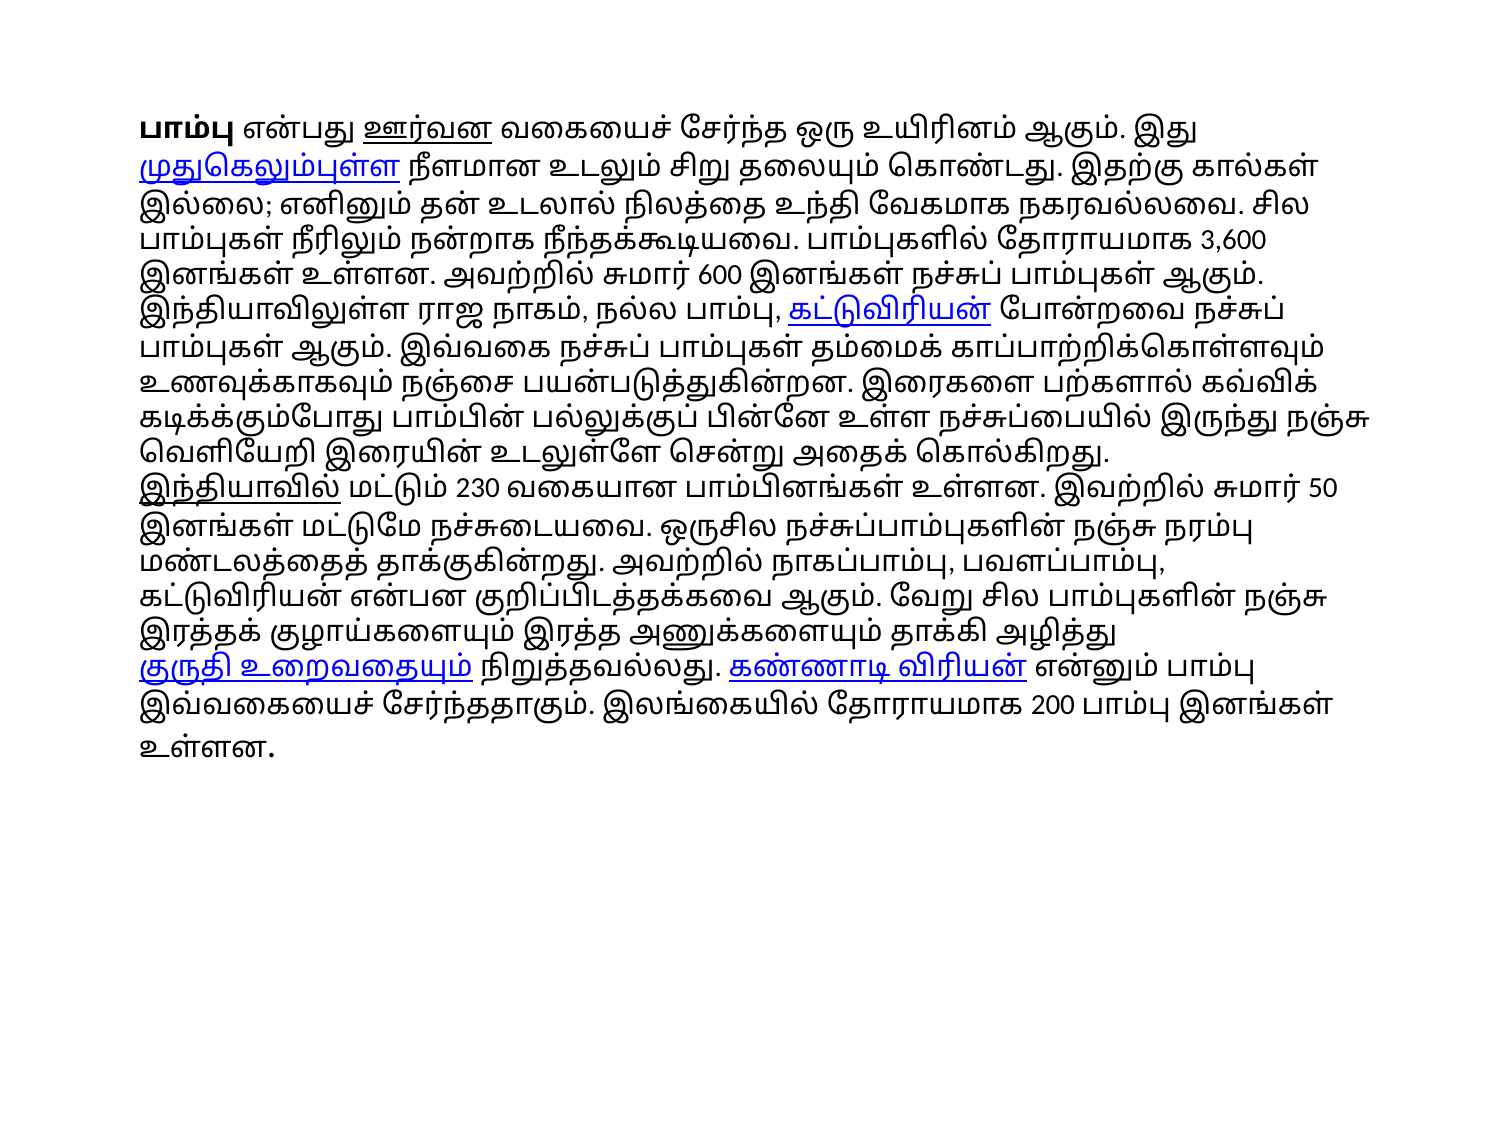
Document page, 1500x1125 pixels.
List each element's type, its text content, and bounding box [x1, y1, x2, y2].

text_box பாம்பு என்பது ஊர்வன வகையைச் சேர்ந்த ஒரு உயிரினம் ஆகும். இது முதுகெலும்புள்ள நீளமான உடலும் சிறு தலையும் கொண்டது. இதற்கு கால்கள் இல்லை; எனினும் தன் உடலால் நிலத்தை உந்தி வேகமாக நகரவல்லவை. சில பாம்புகள் நீரிலும் நன்றாக நீந்தக்கூடியவை. பாம்புகளில் தோராயமாக 3,600 இனங்கள் உள்ளன. அவற்றில் சுமார் 600 இனங்கள் நச்சுப் பாம்புகள் ஆகும். இந்தியாவிலுள்ள ராஜ நாகம், நல்ல பாம்பு, கட்டுவிரியன் போன்றவை நச்சுப் பாம்புகள் ஆகும். இவ்வகை நச்சுப் பாம்புகள் தம்மைக் காப்பாற்றிக்கொள்ளவும் உணவுக்காகவும் நஞ்சை பயன்படுத்துகின்றன. இரைகளை பற்களால் கவ்விக் கடிக்க்கும்போது பாம்பின் பல்லுக்குப் பின்னே உள்ள நச்சுப்பையில் இருந்து நஞ்சு வெளியேறி இரையின் உடலுள்ளே சென்று அதைக் கொல்கிறது. இந்தியாவில் மட்டும் 230 வகையான பாம்பினங்கள் உள்ளன. இவற்றில் சுமார் 50 இனங்கள் மட்டுமே நச்சுடையவை. ஒருசில நச்சுப்பாம்புகளின் நஞ்சு நரம்பு மண்டலத்தைத் தாக்குகின்றது. அவற்றில் நாகப்பாம்பு, பவளப்பாம்பு, கட்டுவிரியன் என்பன குறிப்பிடத்தக்கவை ஆகும். வேறு சில பாம்புகளின் நஞ்சு இரத்தக் குழாய்களையும் இரத்த அணுக்களையும் தாக்கி அழித்து குருதி உறைவதையும் நிறுத்தவல்லது. கண்ணாடி விரியன் என்னும் பாம்பு இவ்வகையைச் சேர்ந்ததாகும். இலங்கையில் தோராயமாக 200 பாம்பு இனங்கள் உள்ளன. [123, 101, 1388, 773]
